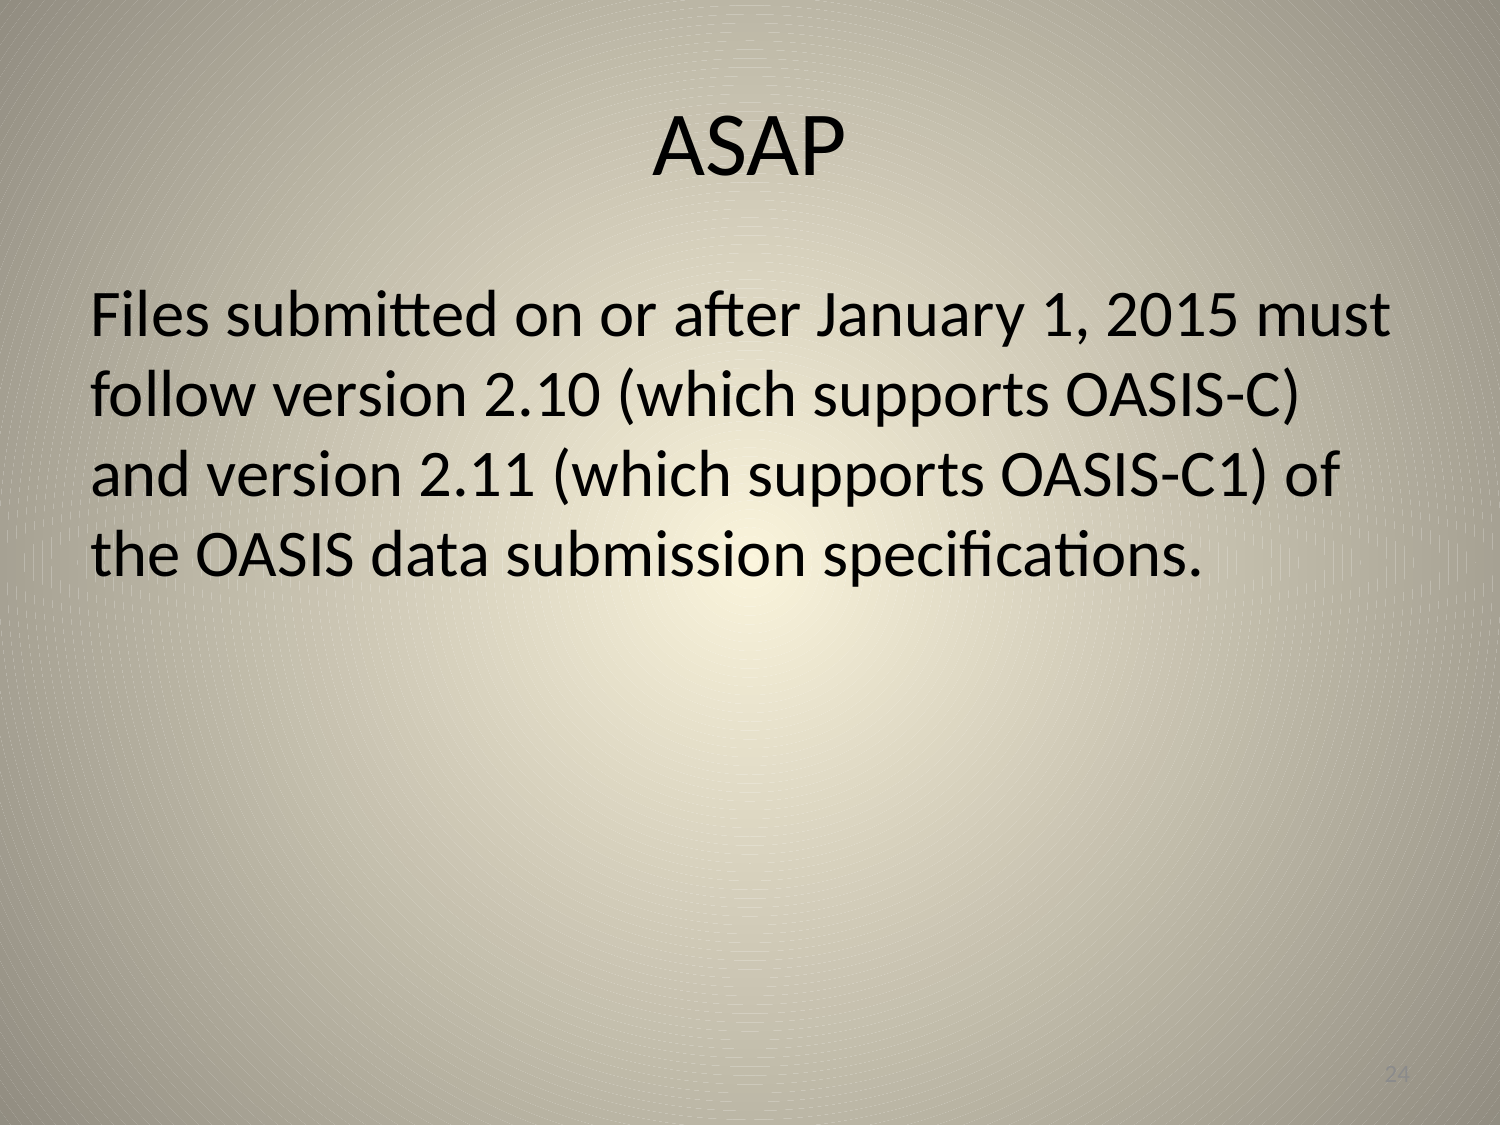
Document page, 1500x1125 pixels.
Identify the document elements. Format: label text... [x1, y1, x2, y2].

title ASAP [75, 45, 1425, 233]
list Files submitted on or after January 1, 2015 must follow version 2.10 (which supports OASIS-C) and version 2.11 (which supports OASIS-C1) of the OASIS data submission specifications. [75, 262, 1425, 1005]
slide_number 24 [1074, 1042, 1425, 1103]
